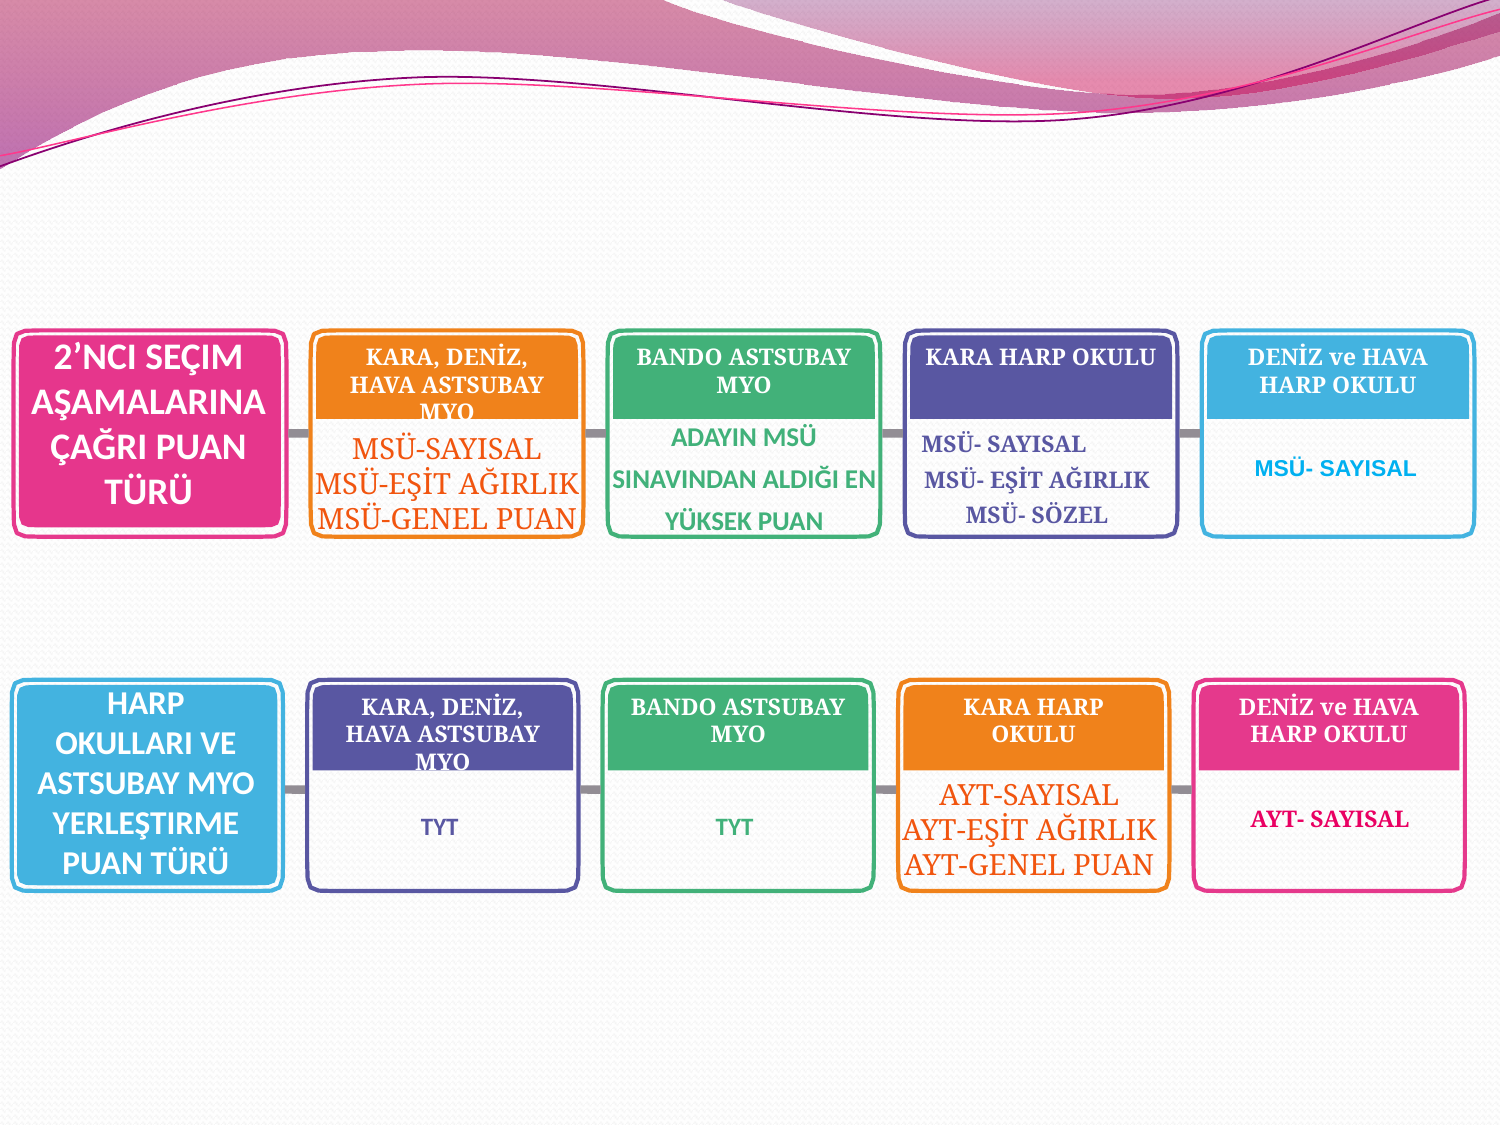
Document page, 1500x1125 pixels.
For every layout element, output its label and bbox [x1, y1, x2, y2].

text_box [13, 330, 1475, 540]
text_box [11, 679, 1465, 903]
